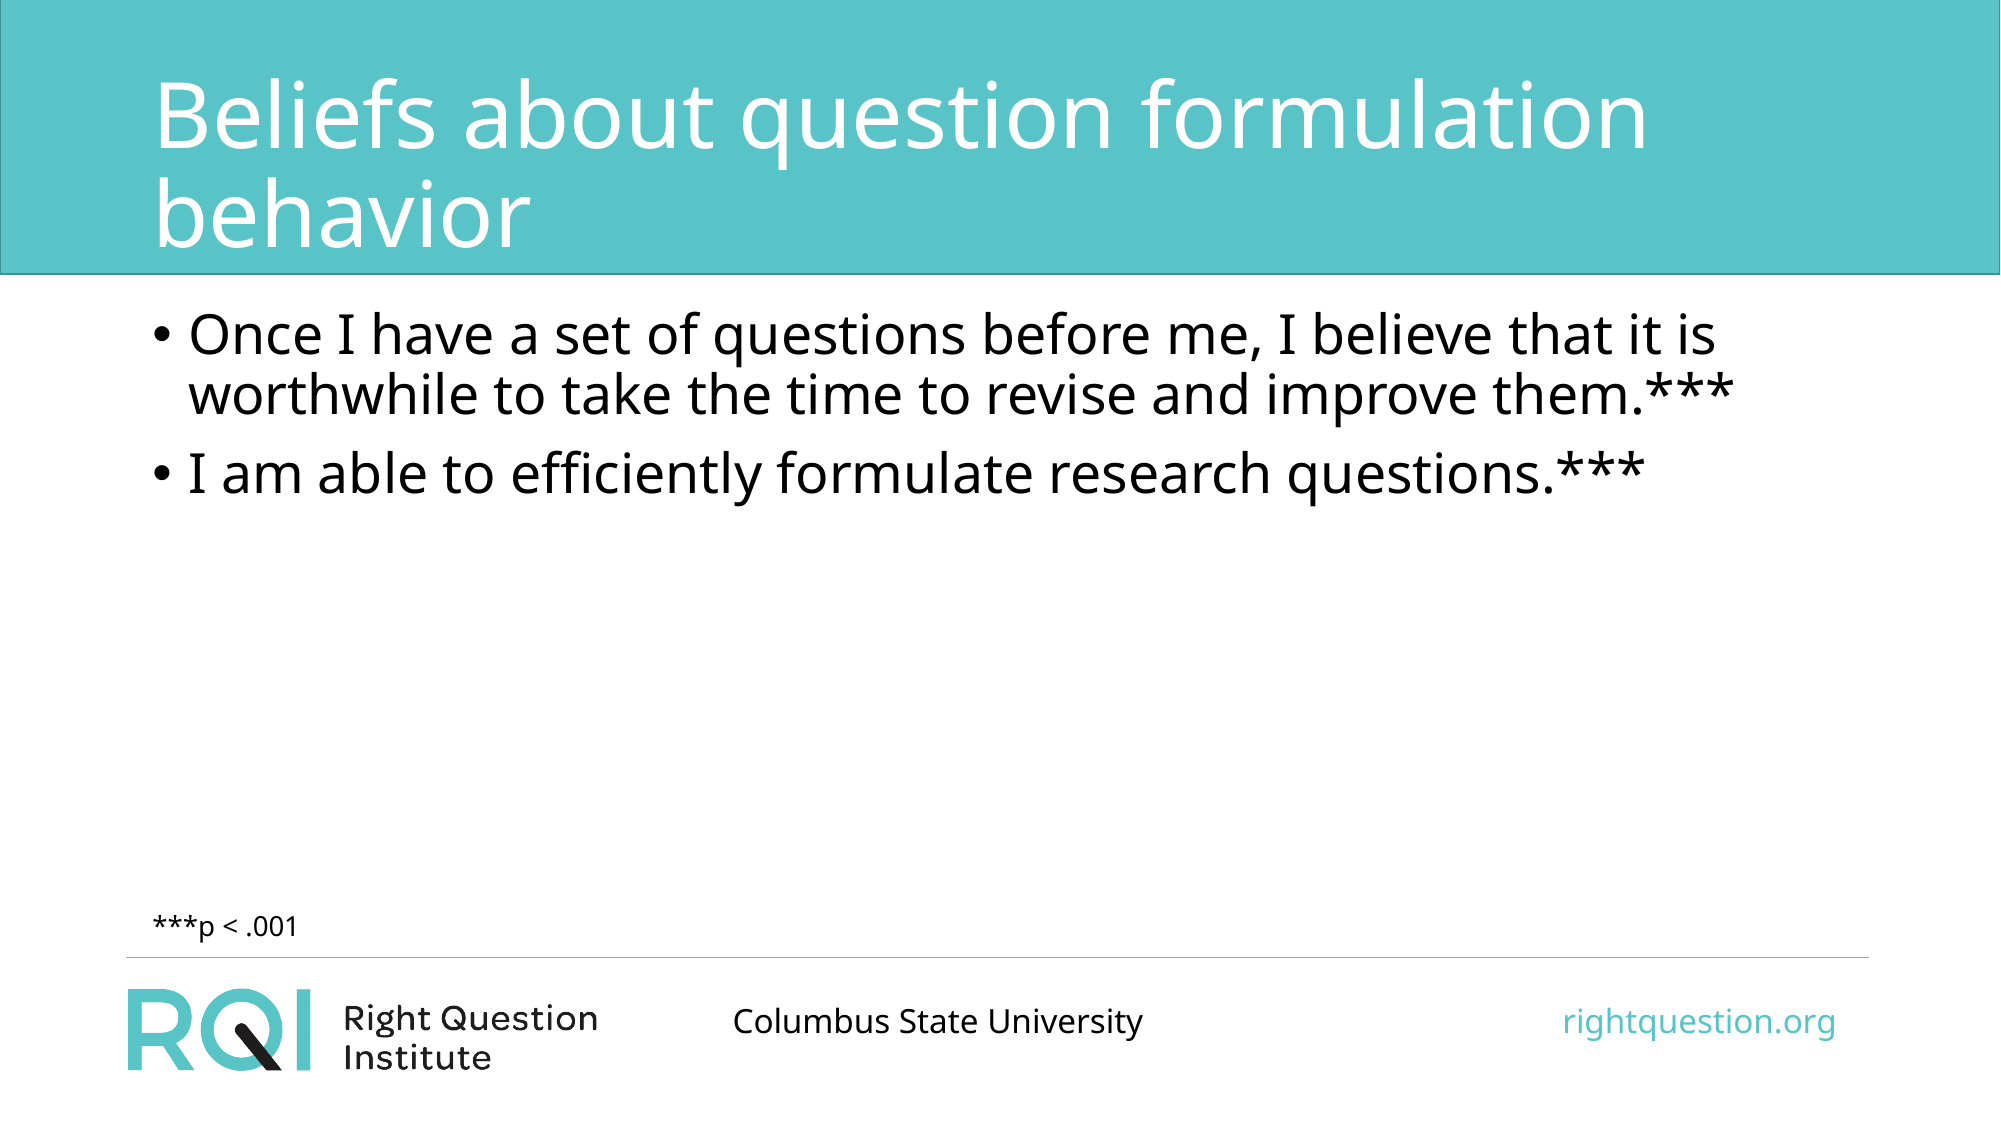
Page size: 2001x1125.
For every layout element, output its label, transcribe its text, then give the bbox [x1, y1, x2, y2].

title Beliefs about question formulation behavior [137, 59, 1936, 278]
list Once I have a set of questions before me, I believe that it is worthwhile to take the time to revise and improve them.*** I am able to efficiently formulate research questions.*** ***p < .001 [137, 299, 1863, 954]
picture [126, 987, 598, 1072]
